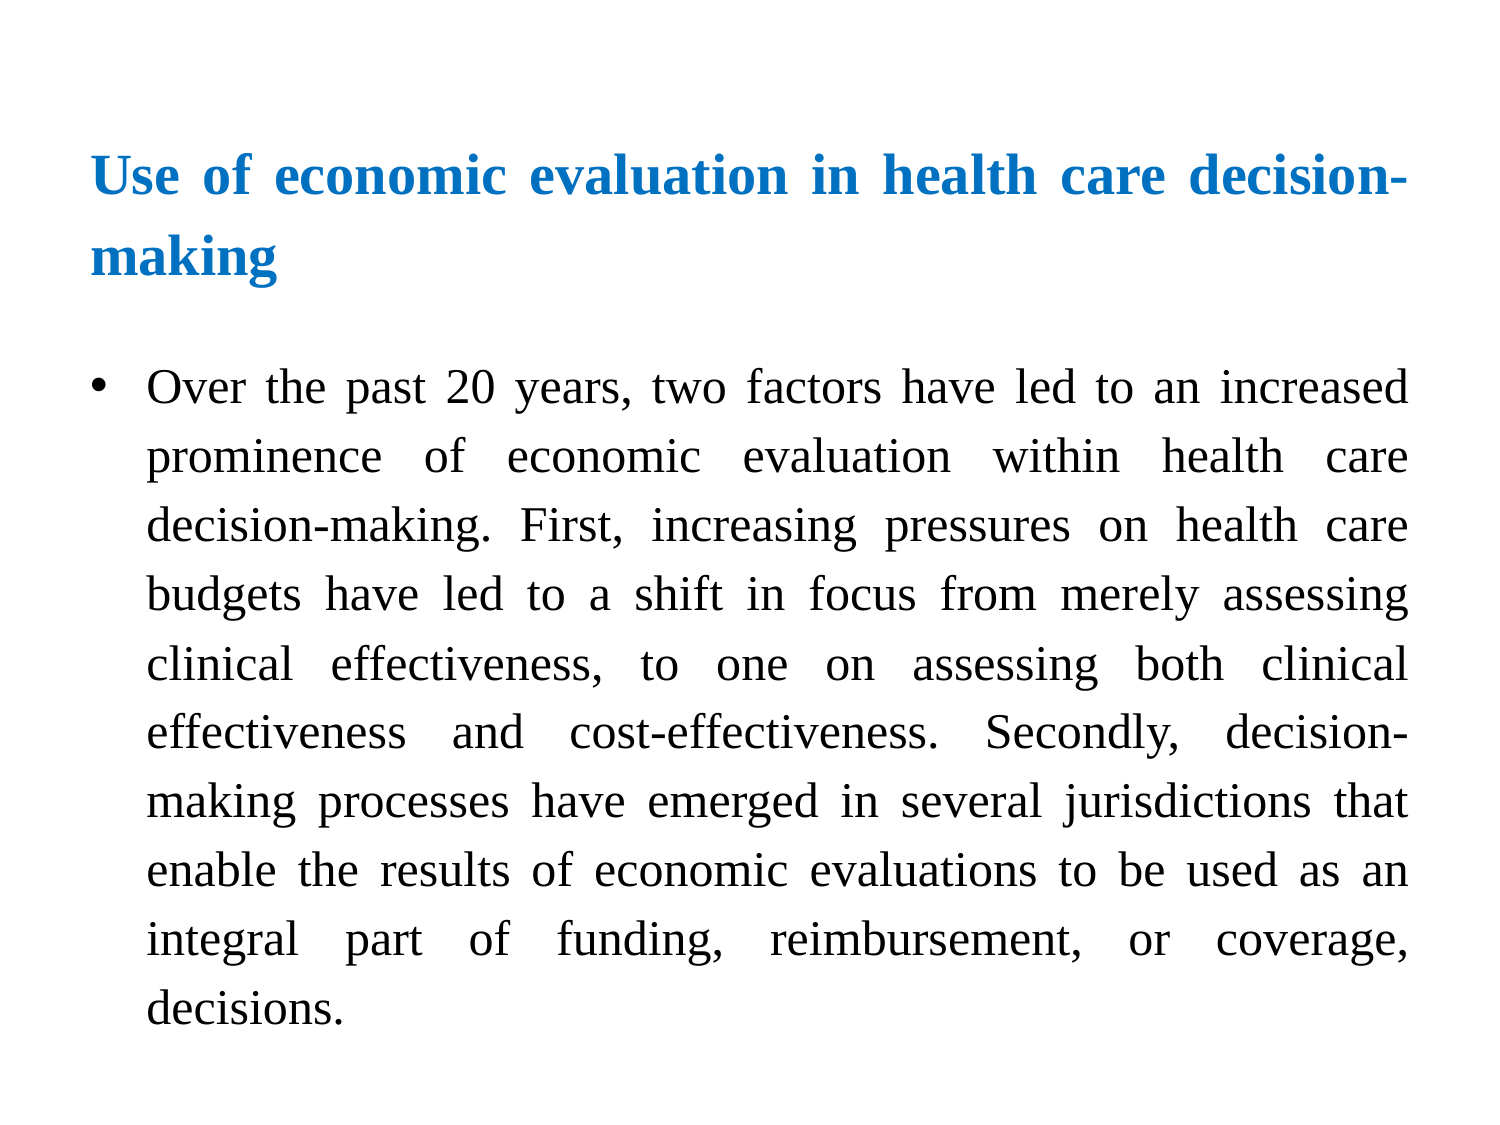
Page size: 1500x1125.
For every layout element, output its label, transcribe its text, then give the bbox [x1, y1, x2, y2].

title Use of economic evaluation in health care decision-making [75, 75, 1425, 337]
list Over the past 20 years, two factors have led to an increased prominence of economic evaluation within health care decision-making. First, increasing pressures on health care budgets have led to a shift in focus from merely assessing clinical effectiveness, to one on assessing both clinical effectiveness and cost-effectiveness. Secondly, decision-making processes have emerged in several jurisdictions that enable the results of economic evaluations to be used as an integral part of funding, reimbursement, or coverage, decisions. [75, 337, 1425, 1113]
